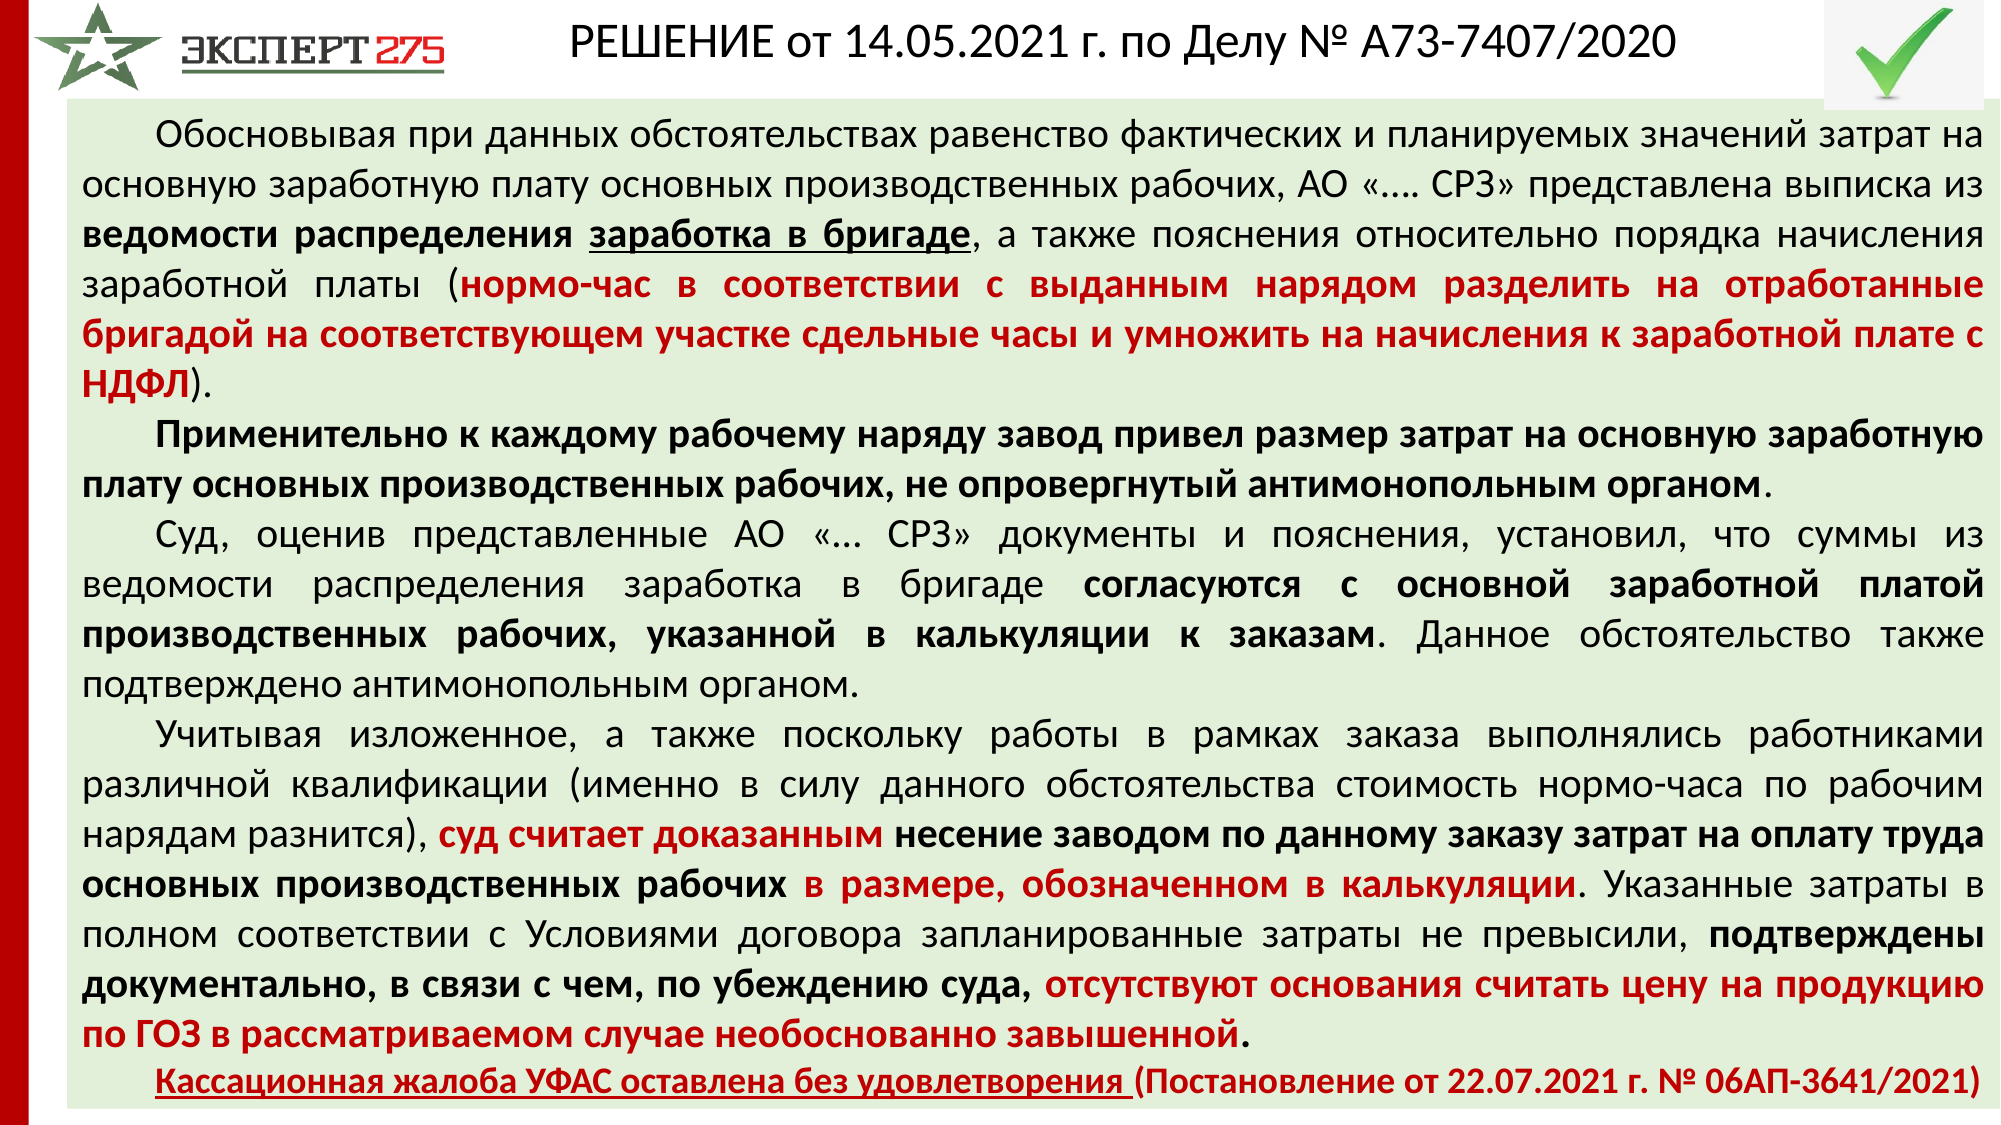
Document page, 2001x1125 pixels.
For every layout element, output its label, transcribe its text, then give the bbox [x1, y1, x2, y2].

picture [29, 0, 457, 95]
text_box РЕШЕНИЕ от 14.05.2021 г. по Делу № А73-7407/2020 [554, 0, 1693, 75]
text_box Обосновывая при данных обстоятельствах равенство фактических и планируемых значений затрат на основную заработную плату основных производственных рабочих, АО «…. СРЗ» представлена выписка из ведомости распределения заработка в бригаде, а также пояснения относительно порядка начисления заработной платы (нормо-час в соответствии с выданным нарядом разделить на отработанные бригадой на соответствующем участке сдельные часы и умножить на начисления к заработной плате с НДФЛ). Применительно к каждому рабочему наряду завод привел размер затрат на основную заработную плату основных производственных рабочих, не опровергнутый антимонопольным органом. Суд, оценив представленные АО «… СРЗ» документы и пояснения, установил, что суммы из ведомости распределения заработка в бригаде согласуются с основной заработной платой производственных рабочих, указанной в калькуляции к заказам. Данное обстоятельство также подтверждено антимонопольным органом. Учитывая изложенное, а также поскольку работы в рамках заказа выполнялись работниками различной квалификации (именно в силу данного обстоятельства стоимость нормо-часа по рабочим нарядам разнится), суд считает доказанным несение заводом по данному заказу затрат на оплату труда основных производственных рабочих в размере, обозначенном в калькуляции. Указанные затраты в полном соответствии с Условиями договора запланированные затраты не превысили, подтверждены документально, в связи с чем, по убеждению суда, отсутствуют основания считать цену на продукцию по ГОЗ в рассматриваемом случае необоснованно завышенной. Кассационная жалоба УФАС оставлена без удовлетворения (Постановление от 22.07.2021 г. № 06АП-3641/2021) [67, 98, 2000, 1109]
picture [1824, 0, 1984, 110]
